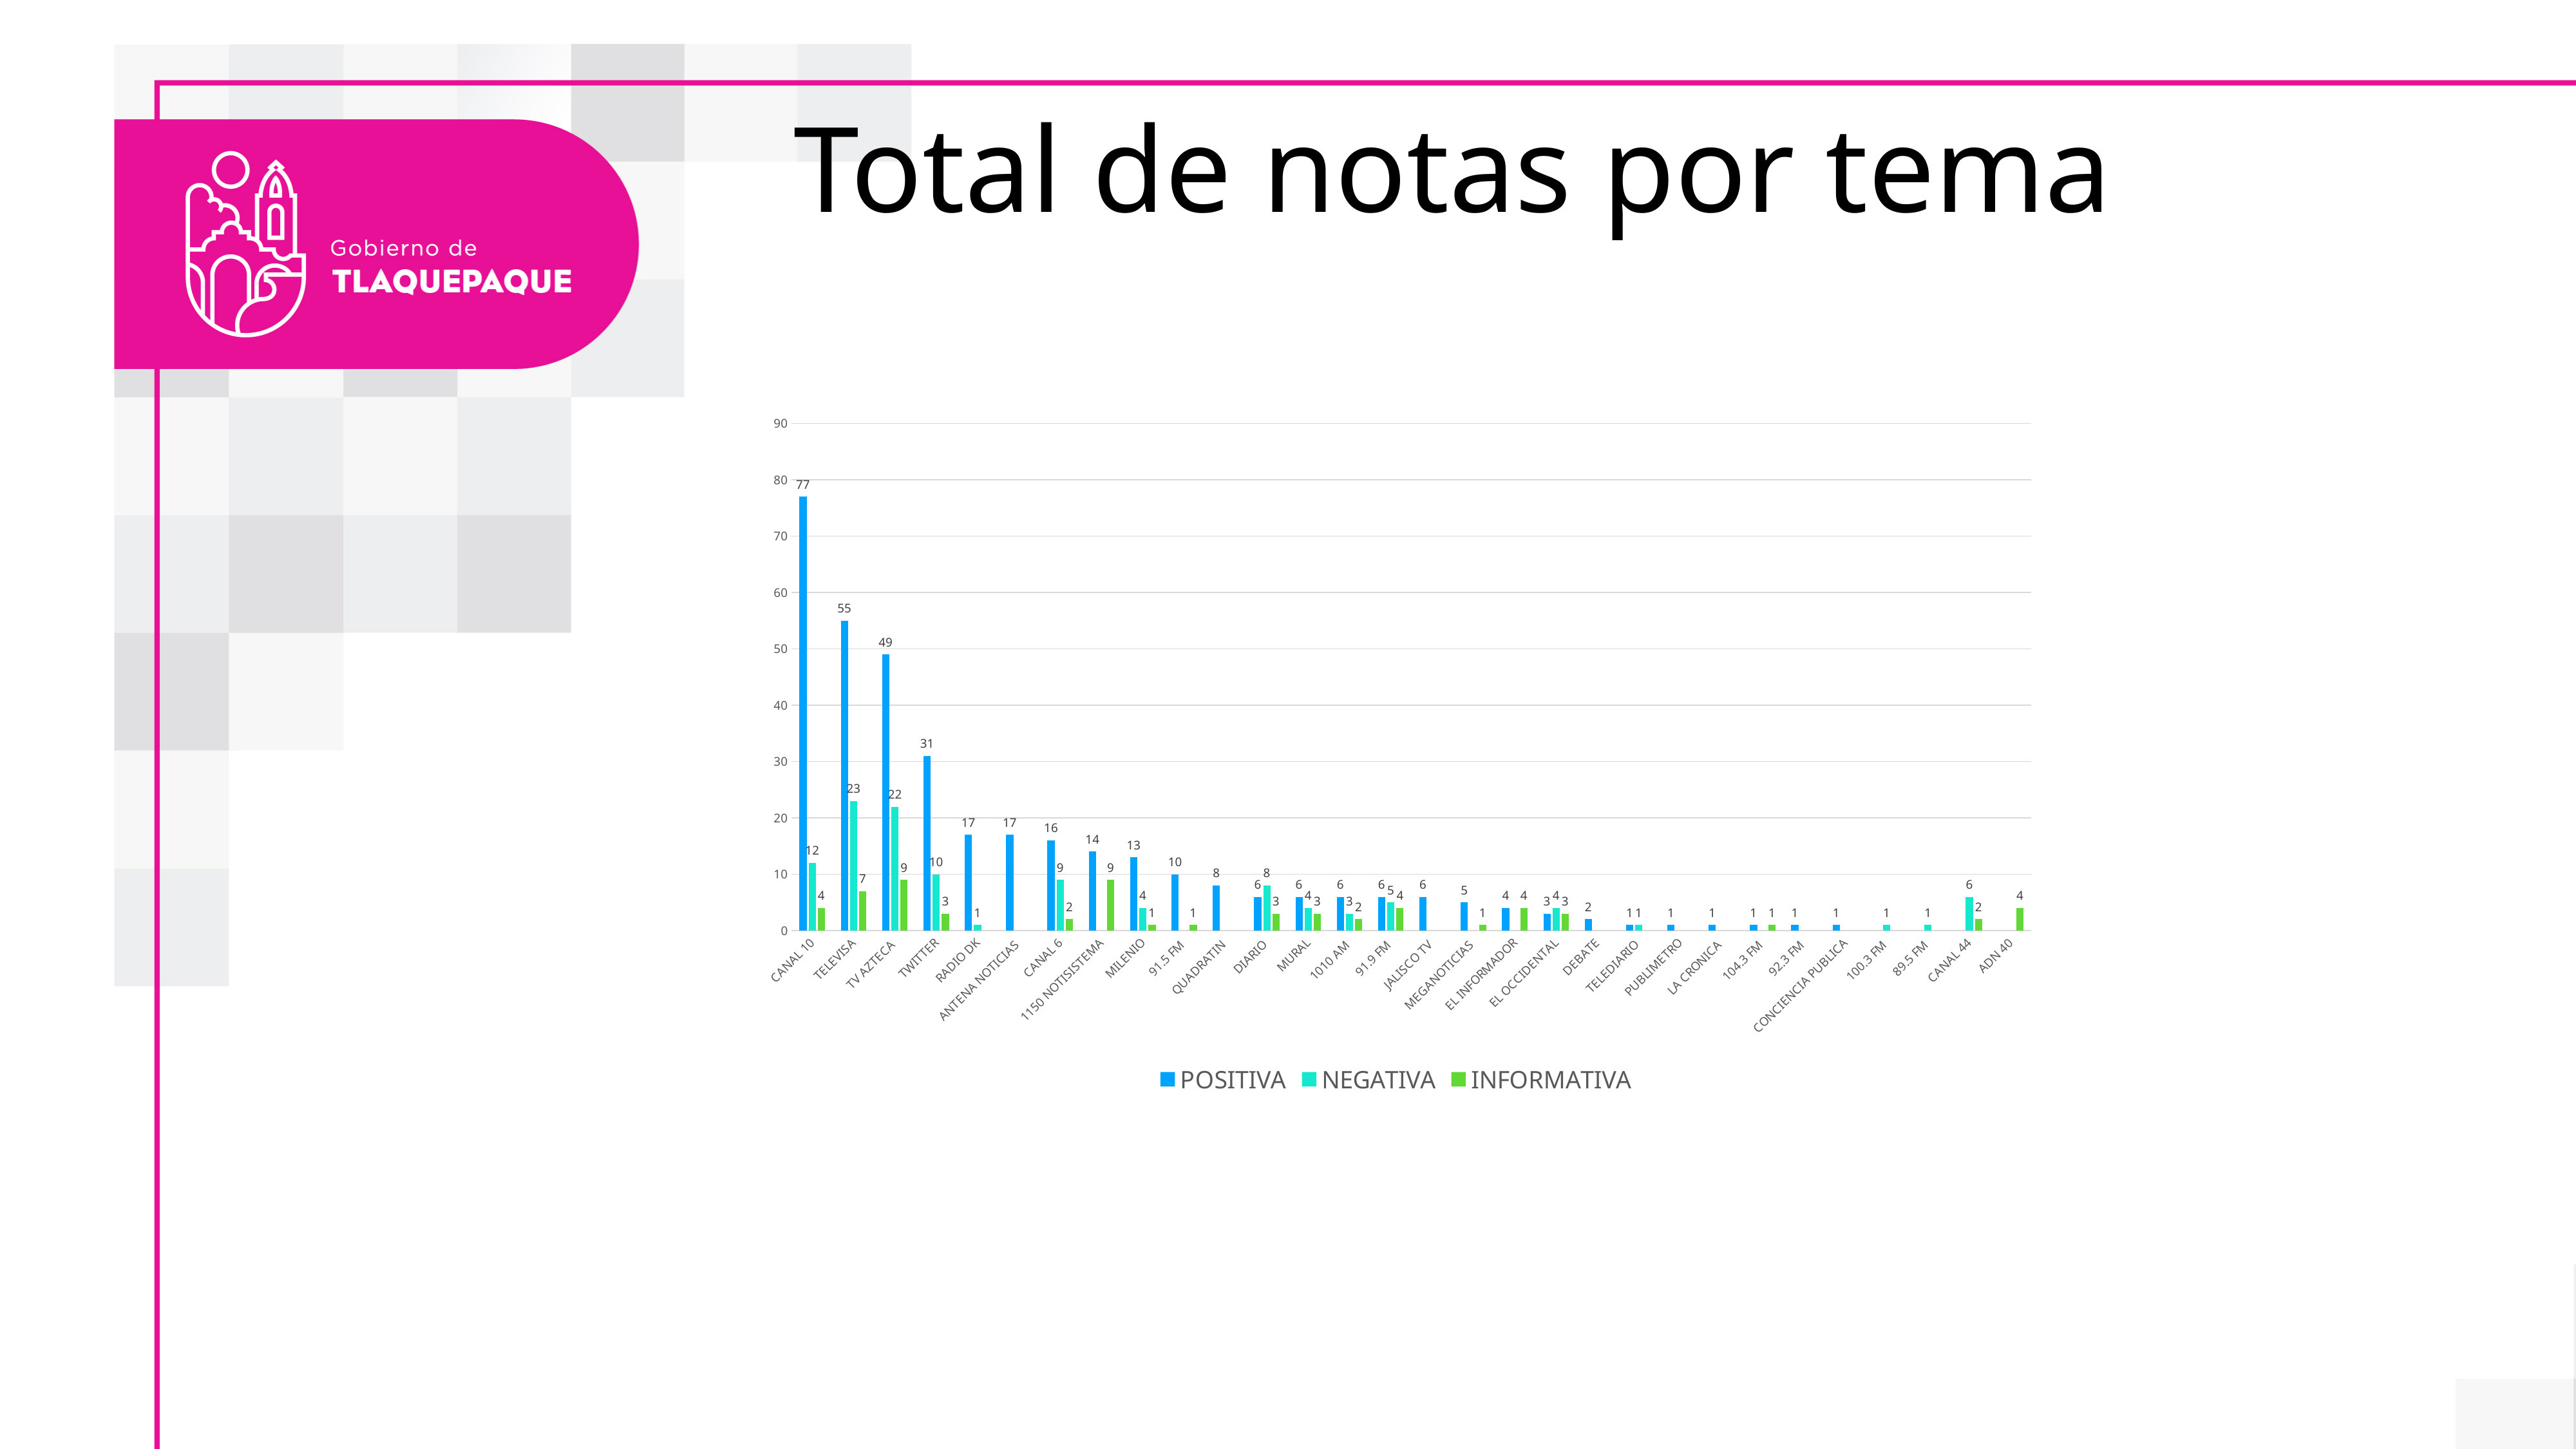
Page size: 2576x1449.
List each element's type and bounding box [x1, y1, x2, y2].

picture [113, 44, 2576, 1449]
chart [739, 401, 2058, 1101]
